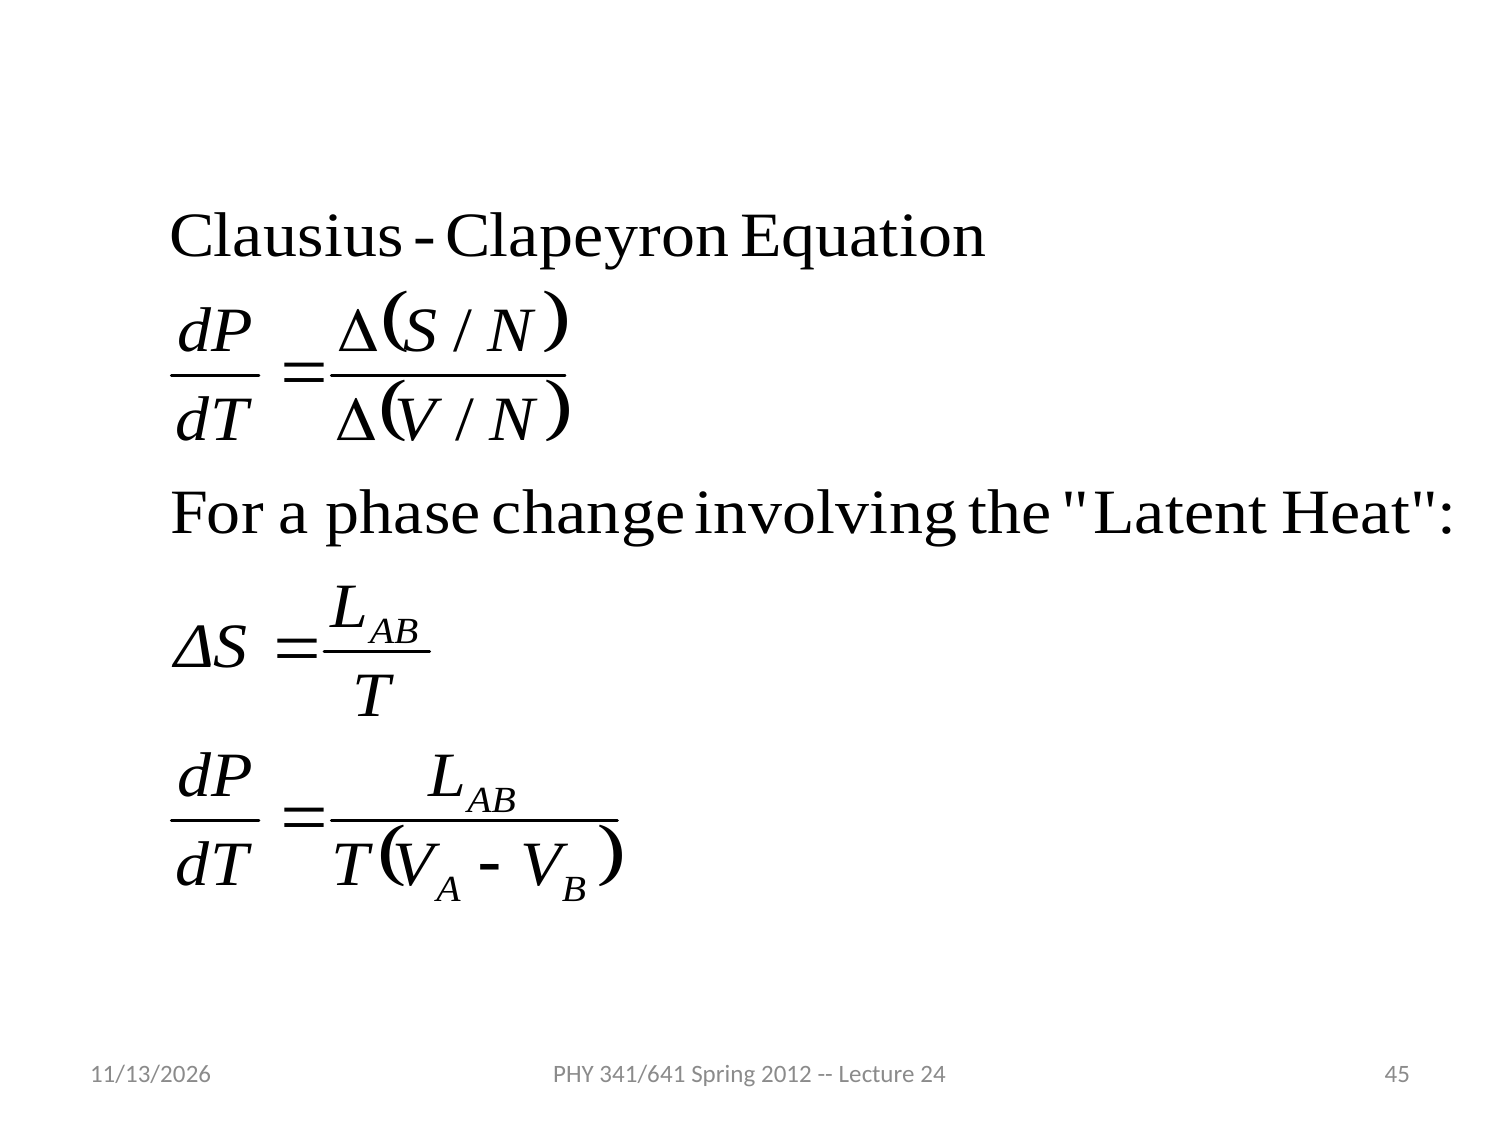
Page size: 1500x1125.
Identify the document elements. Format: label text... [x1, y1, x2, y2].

slide_number 45 [1074, 1042, 1425, 1103]
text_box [159, 196, 1463, 917]
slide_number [75, 1042, 425, 1103]
footer PHY 341/641 Spring 2012 -- Lecture 24 [512, 1042, 988, 1103]
